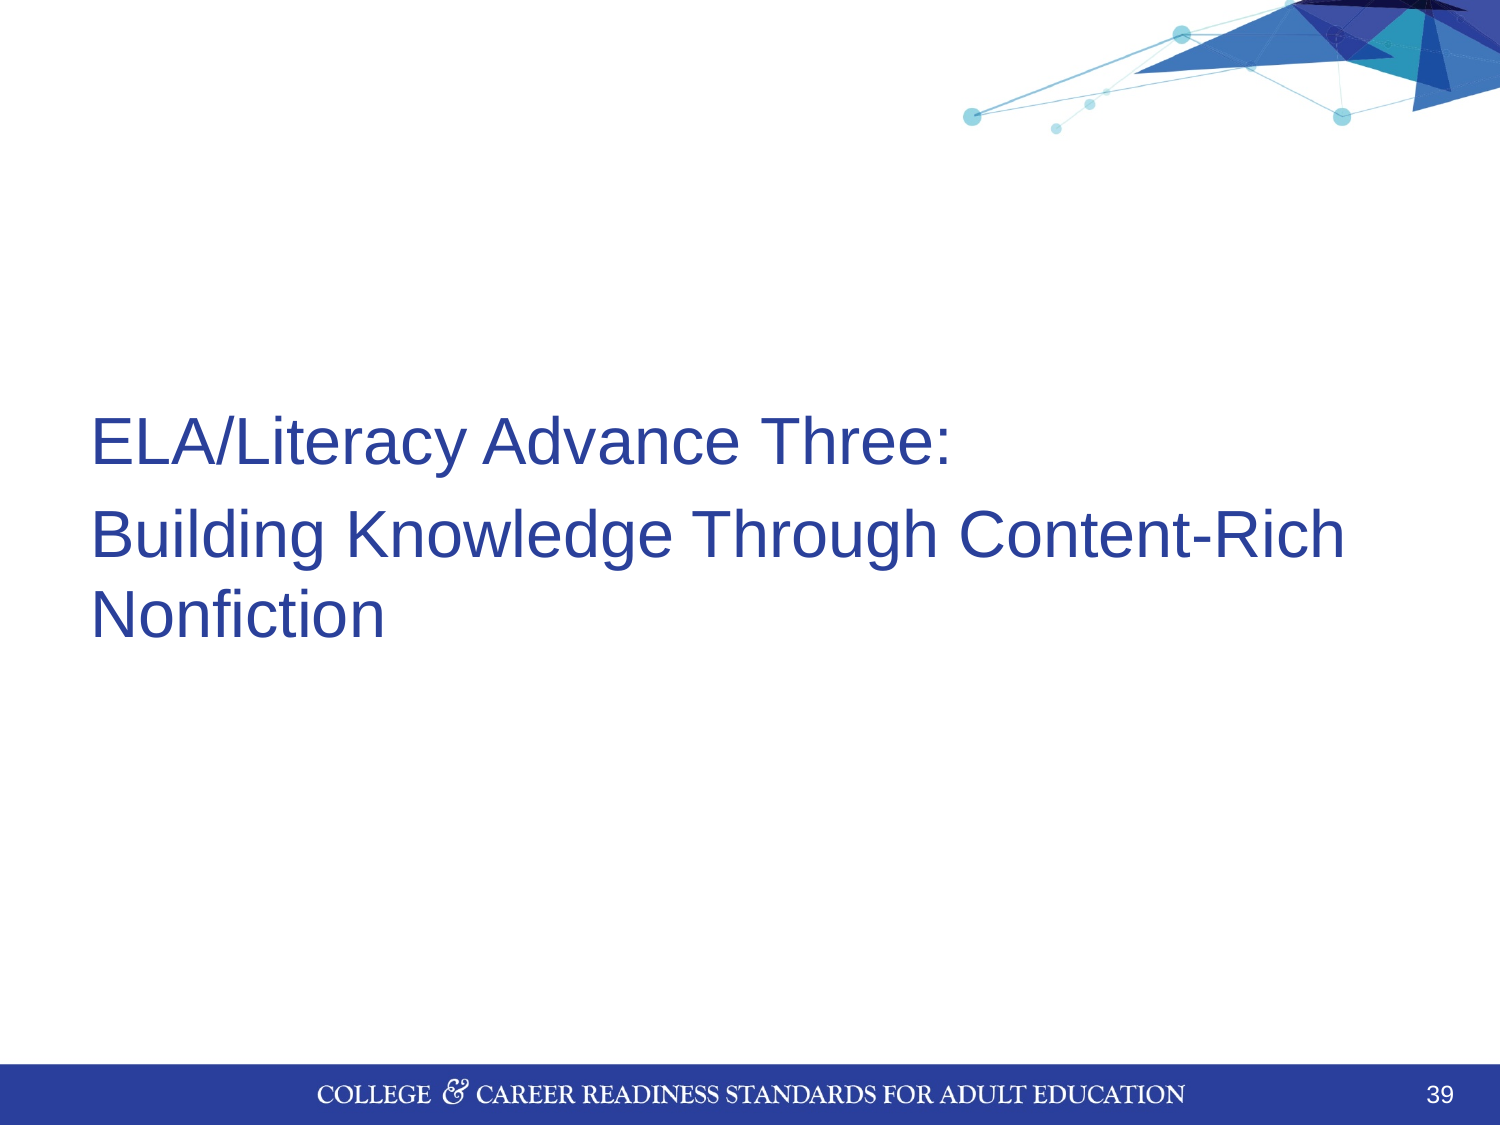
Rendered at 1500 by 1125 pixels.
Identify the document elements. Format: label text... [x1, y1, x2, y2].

slide_number 40 [1119, 1063, 1470, 1124]
list ELA/Literacy Advance Three: Building Knowledge Through Content-Rich Nonfiction [75, 297, 1425, 838]
picture [0, 0, 1500, 1125]
